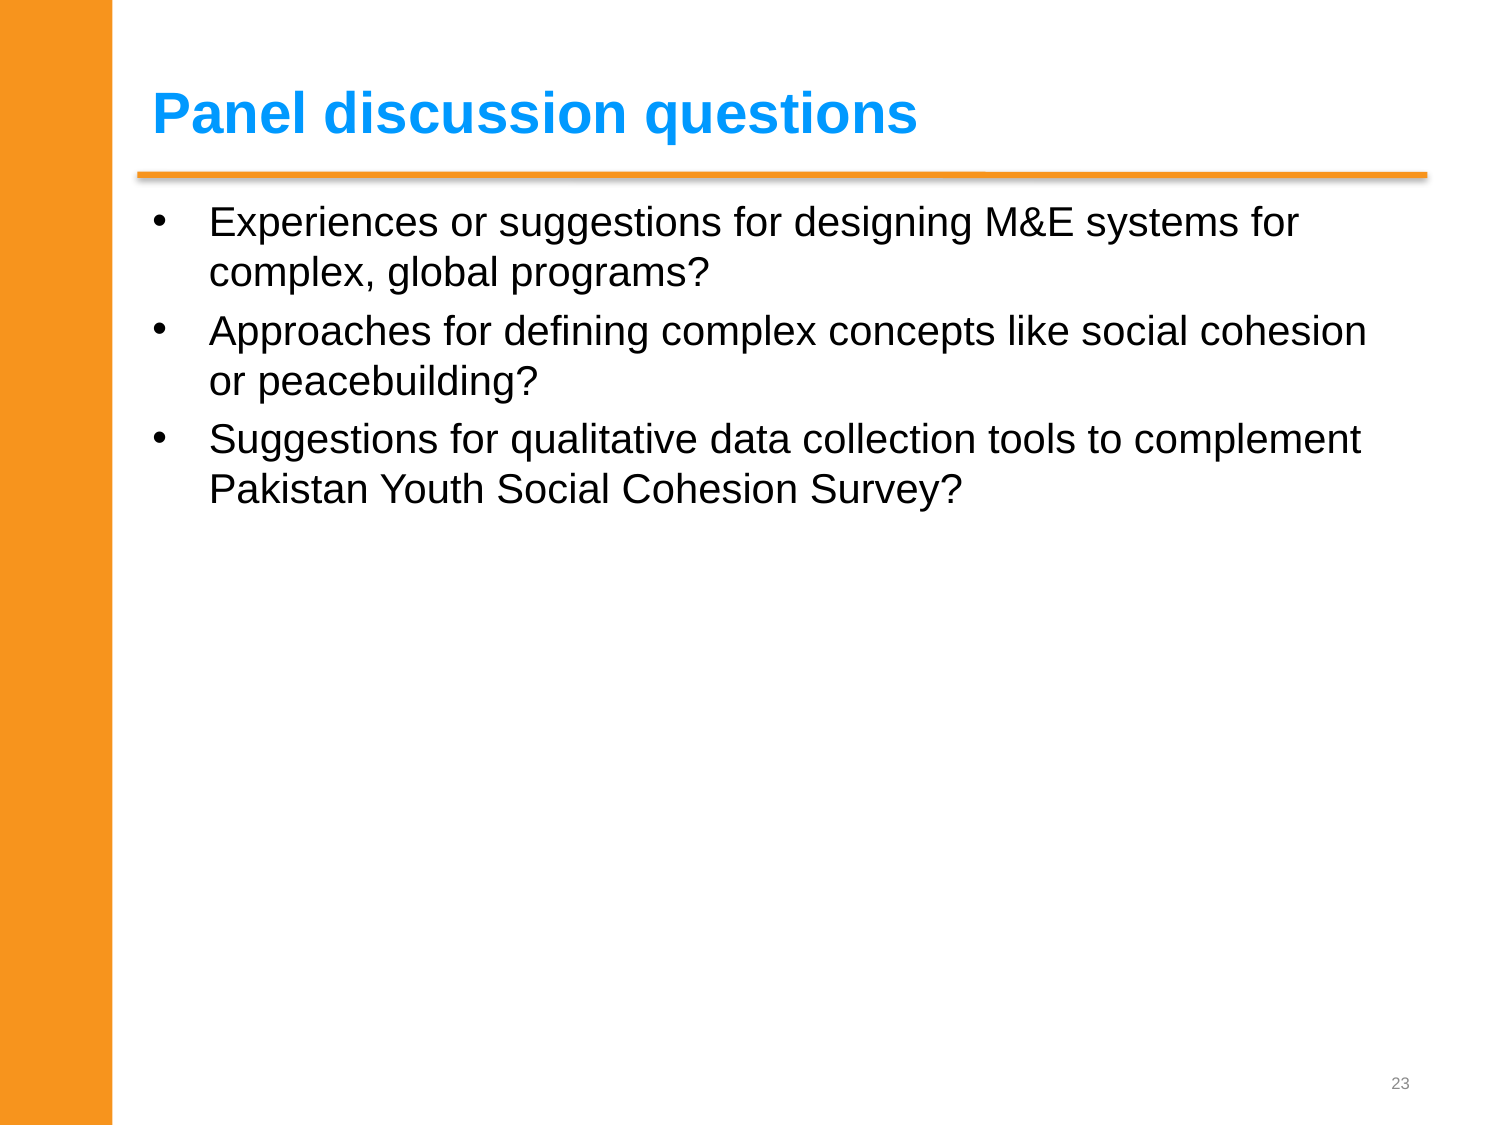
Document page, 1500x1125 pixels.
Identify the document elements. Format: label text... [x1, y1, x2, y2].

slide_number 22 [1074, 1062, 1425, 1103]
title Panel discussion questions [137, 45, 1425, 176]
list Experiences or suggestions for designing M&E systems for complex, global programs? Approaches for defining complex concepts like social cohesion or peacebuilding? Suggestions for qualitative data collection tools to complement Pakistan Youth Social Cohesion Survey? [137, 187, 1425, 1050]
